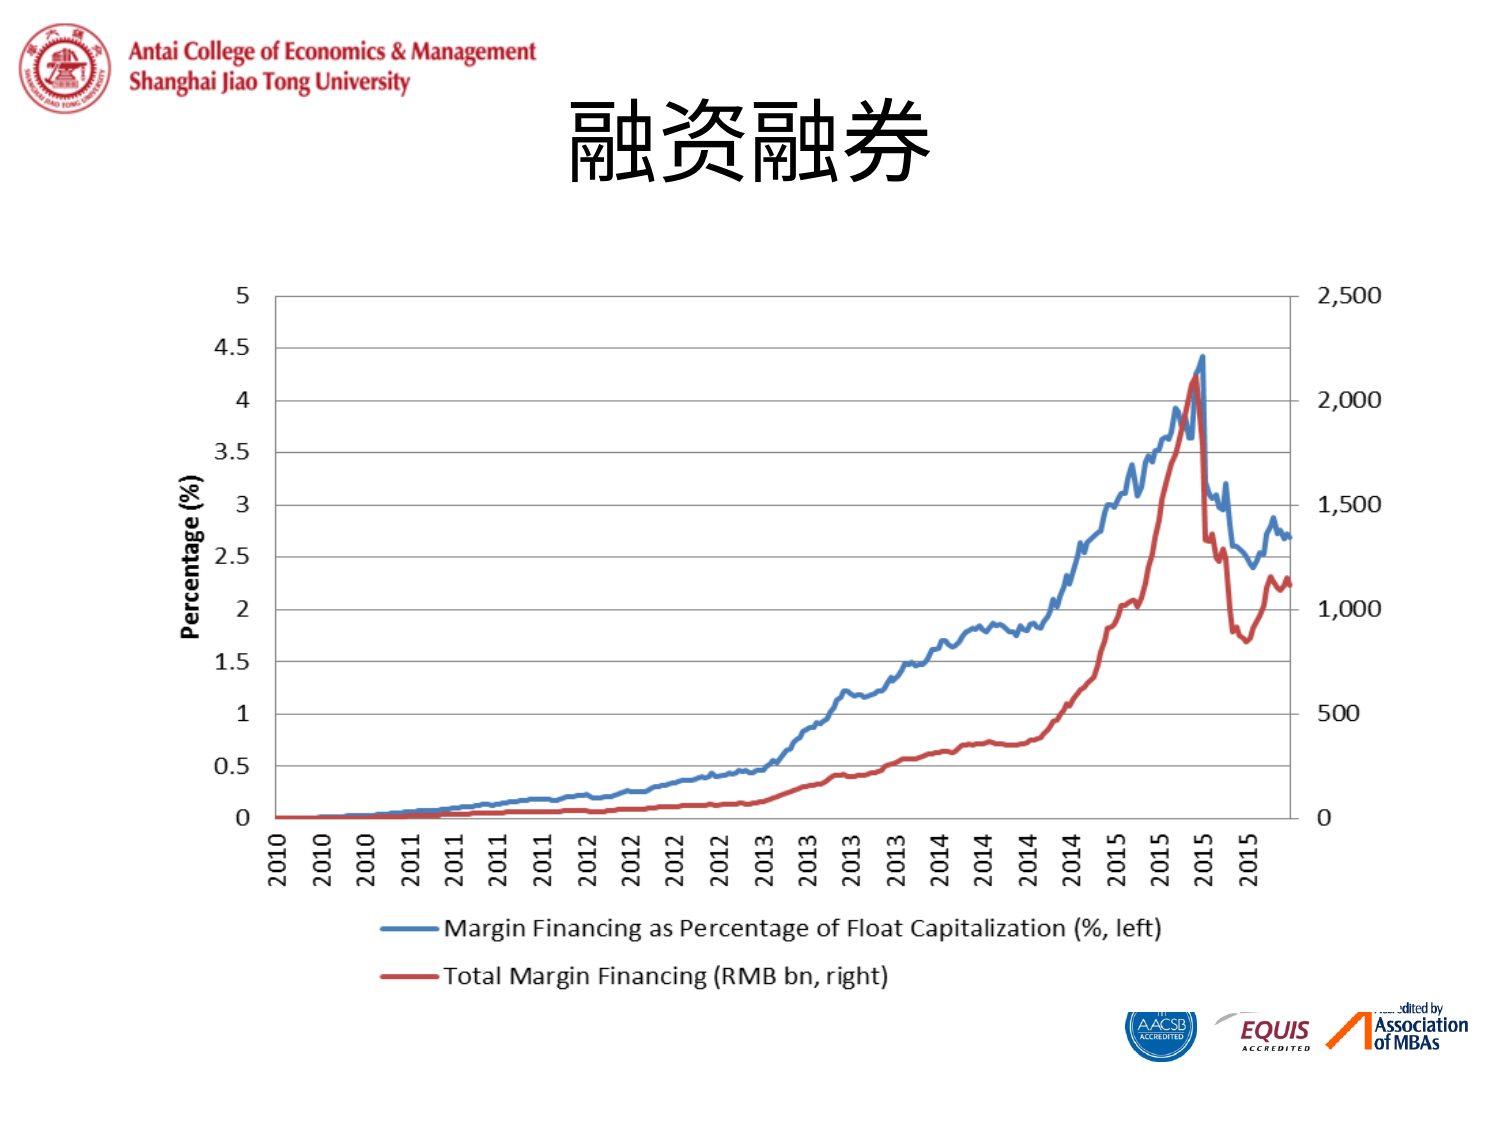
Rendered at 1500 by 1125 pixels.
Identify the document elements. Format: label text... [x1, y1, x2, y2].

picture [2, 19, 548, 119]
title 融资融券 [75, 45, 1425, 233]
picture [1325, 1002, 1468, 1050]
picture [1125, 1012, 1197, 1062]
picture [1214, 1012, 1310, 1051]
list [135, 266, 1400, 1012]
